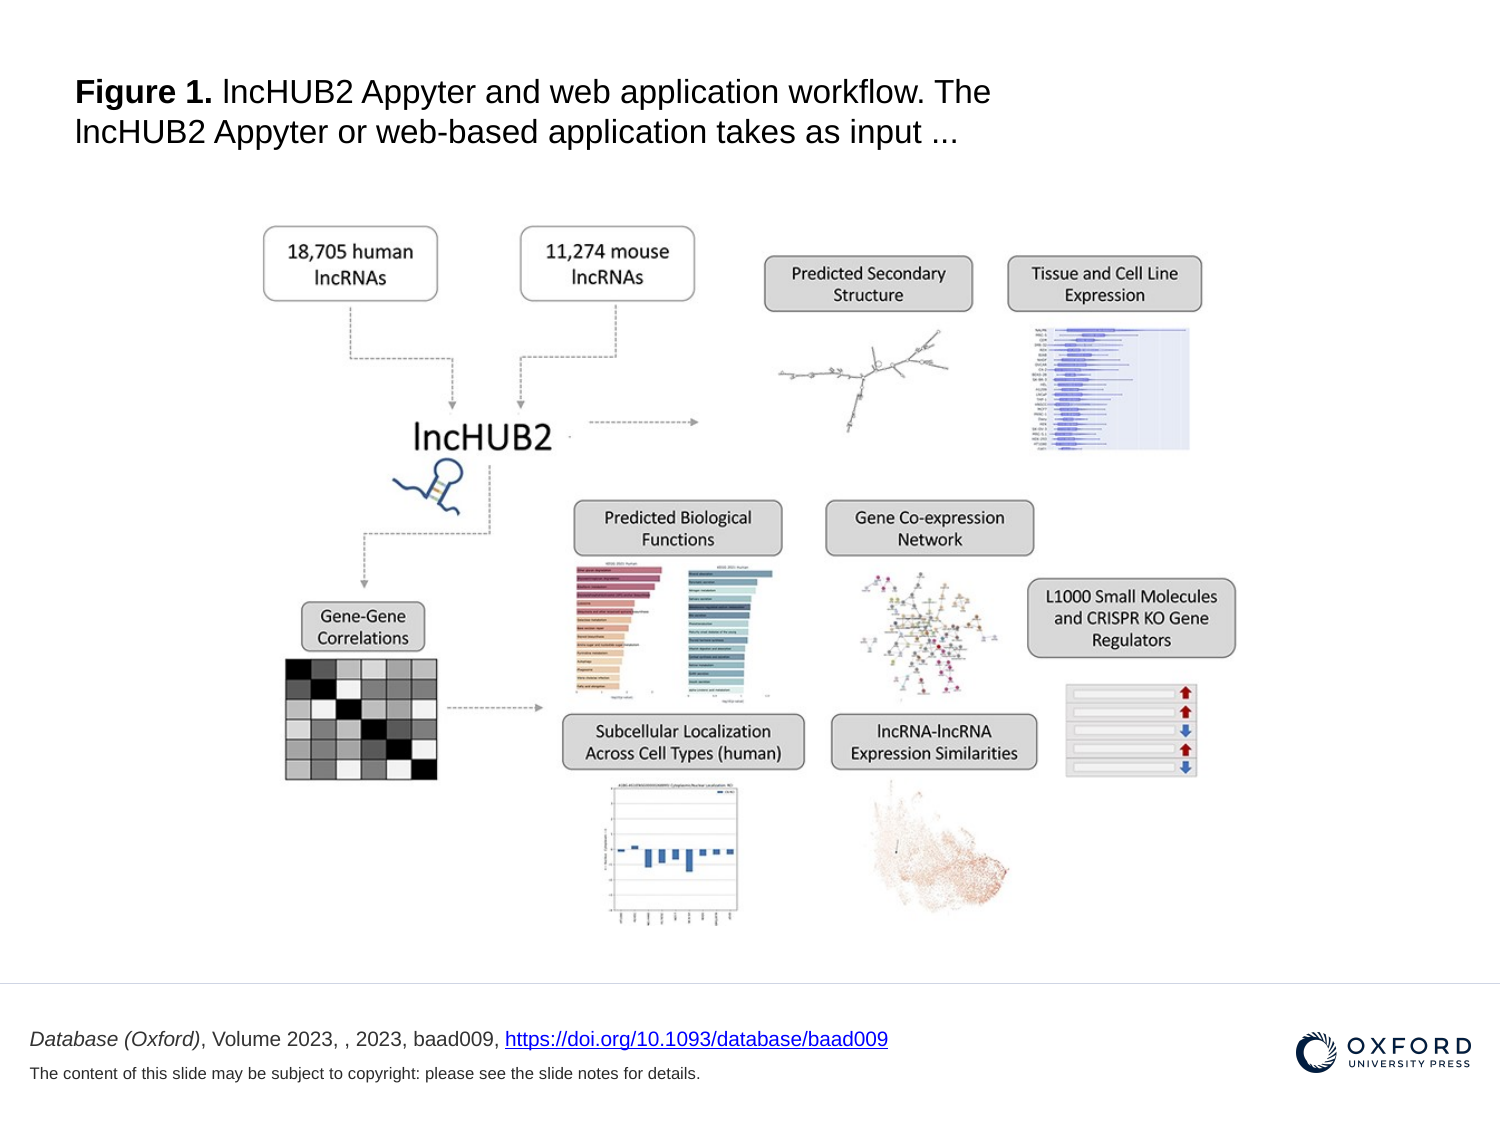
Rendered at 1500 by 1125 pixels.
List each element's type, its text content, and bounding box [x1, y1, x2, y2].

title Figure 1. lncHUB2 Appyter and web application workflow. The lncHUB2 Appyter or web-based application takes as input ... [75, 69, 1078, 171]
picture [262, 224, 1238, 926]
picture [1296, 1032, 1471, 1073]
footer Database (Oxford), Volume 2023, , 2023, baad009, https://doi.org/10.1093/database/baad009 The content of this slide may be subject to copyright: please see the slide notes for details. [0, 983, 1260, 1125]
